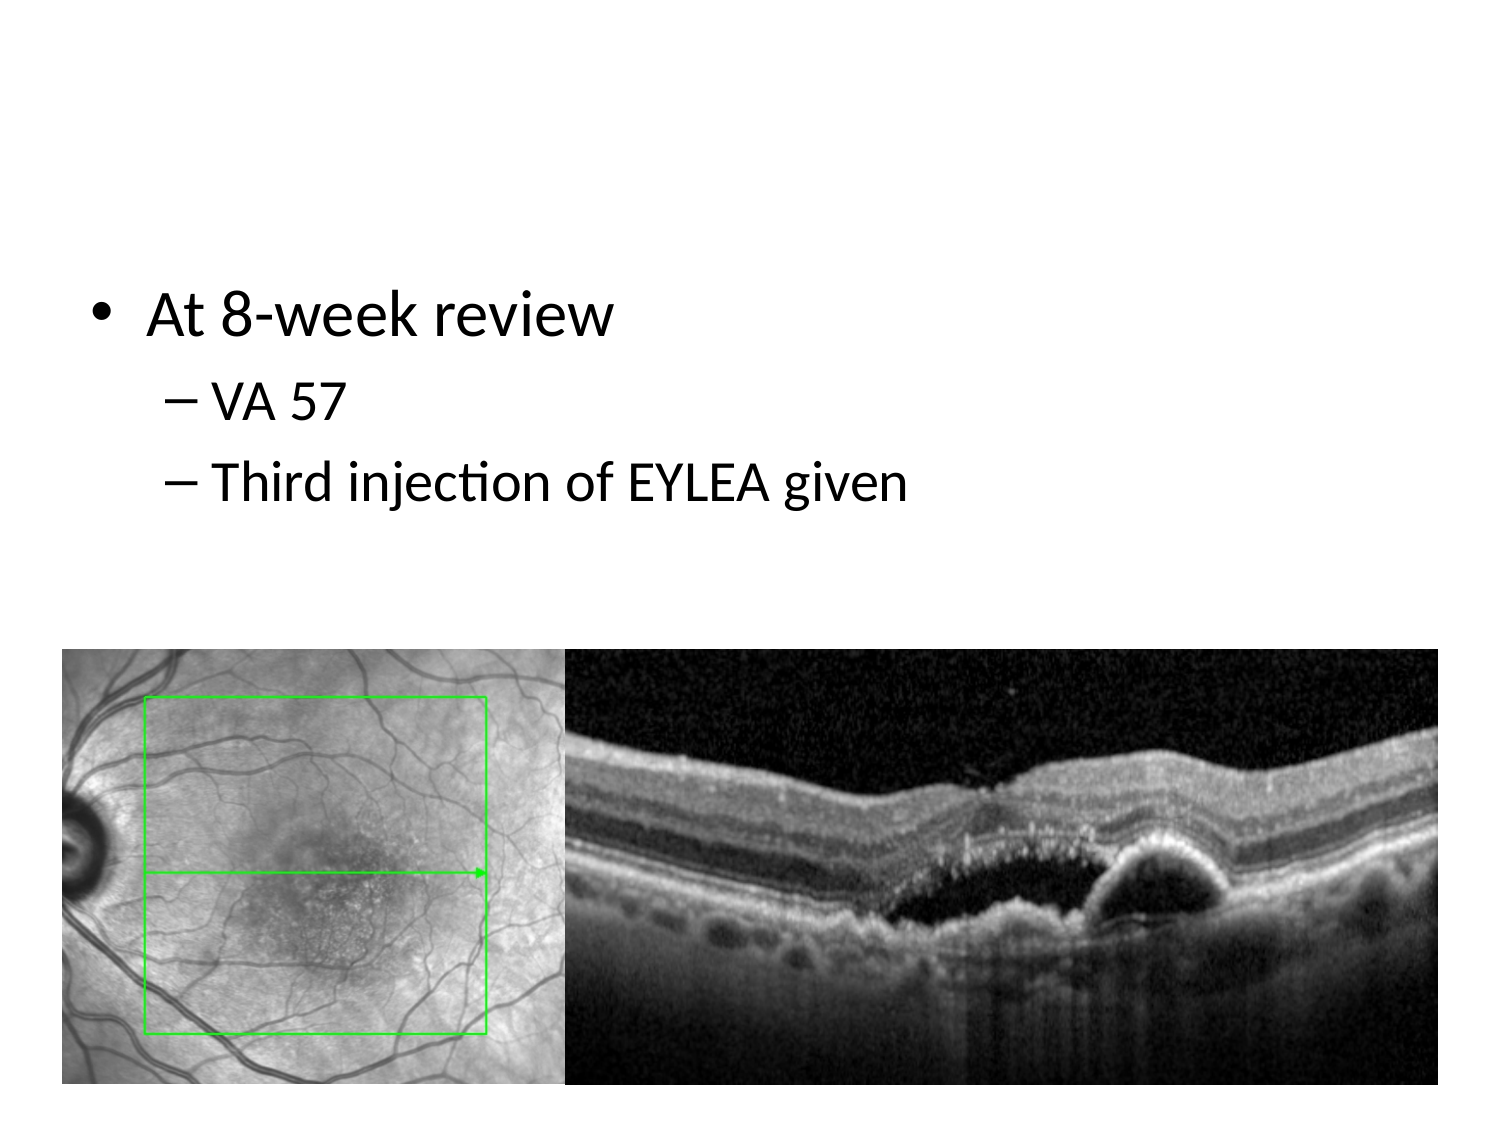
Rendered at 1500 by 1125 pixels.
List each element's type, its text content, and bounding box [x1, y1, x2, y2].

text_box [61, 649, 1439, 1085]
list At 8-week review VA 57 Third injection of EYLEA given [75, 262, 1425, 647]
